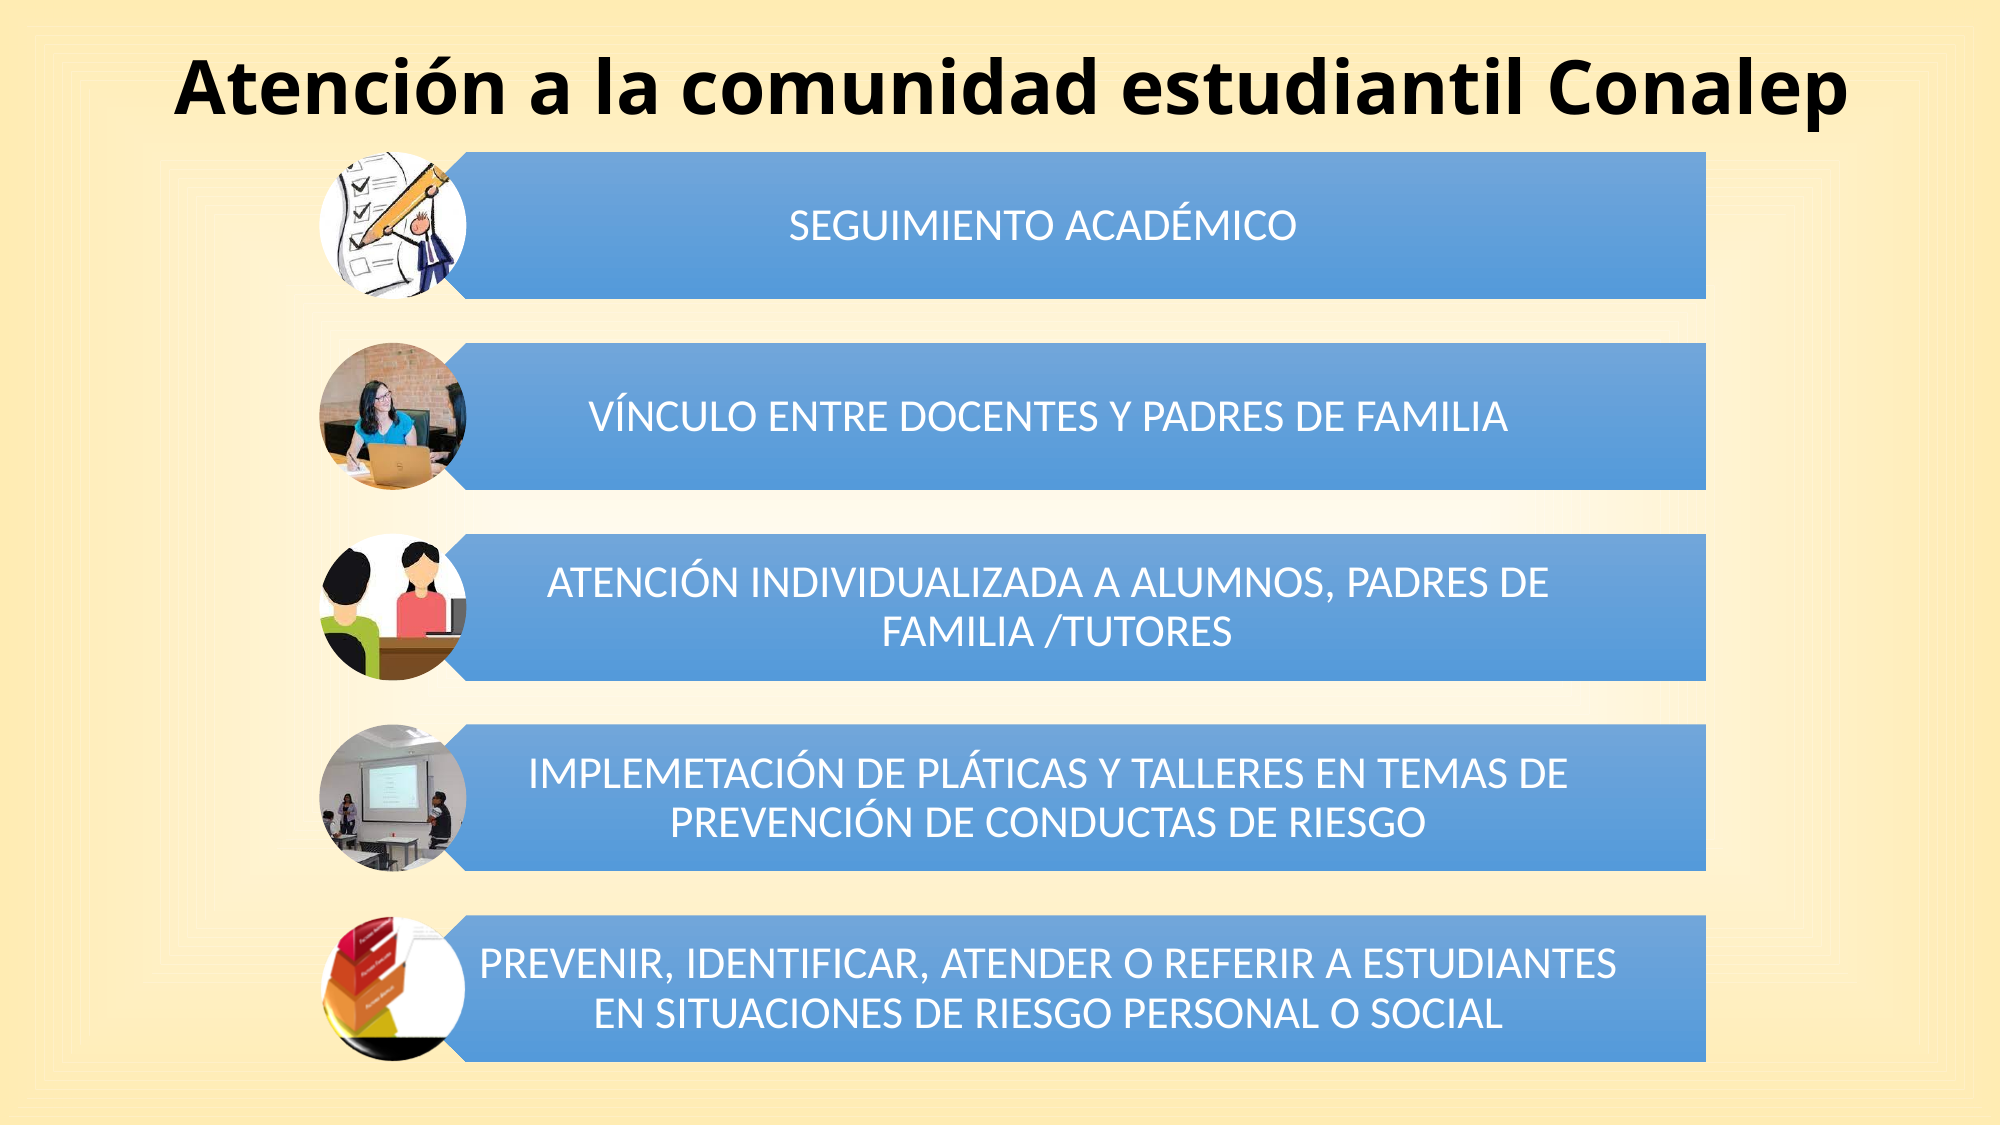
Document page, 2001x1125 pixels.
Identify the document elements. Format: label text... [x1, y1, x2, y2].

title Atención a la comunidad estudiantil Conalep [150, 61, 1876, 119]
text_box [25, 151, 2000, 1063]
